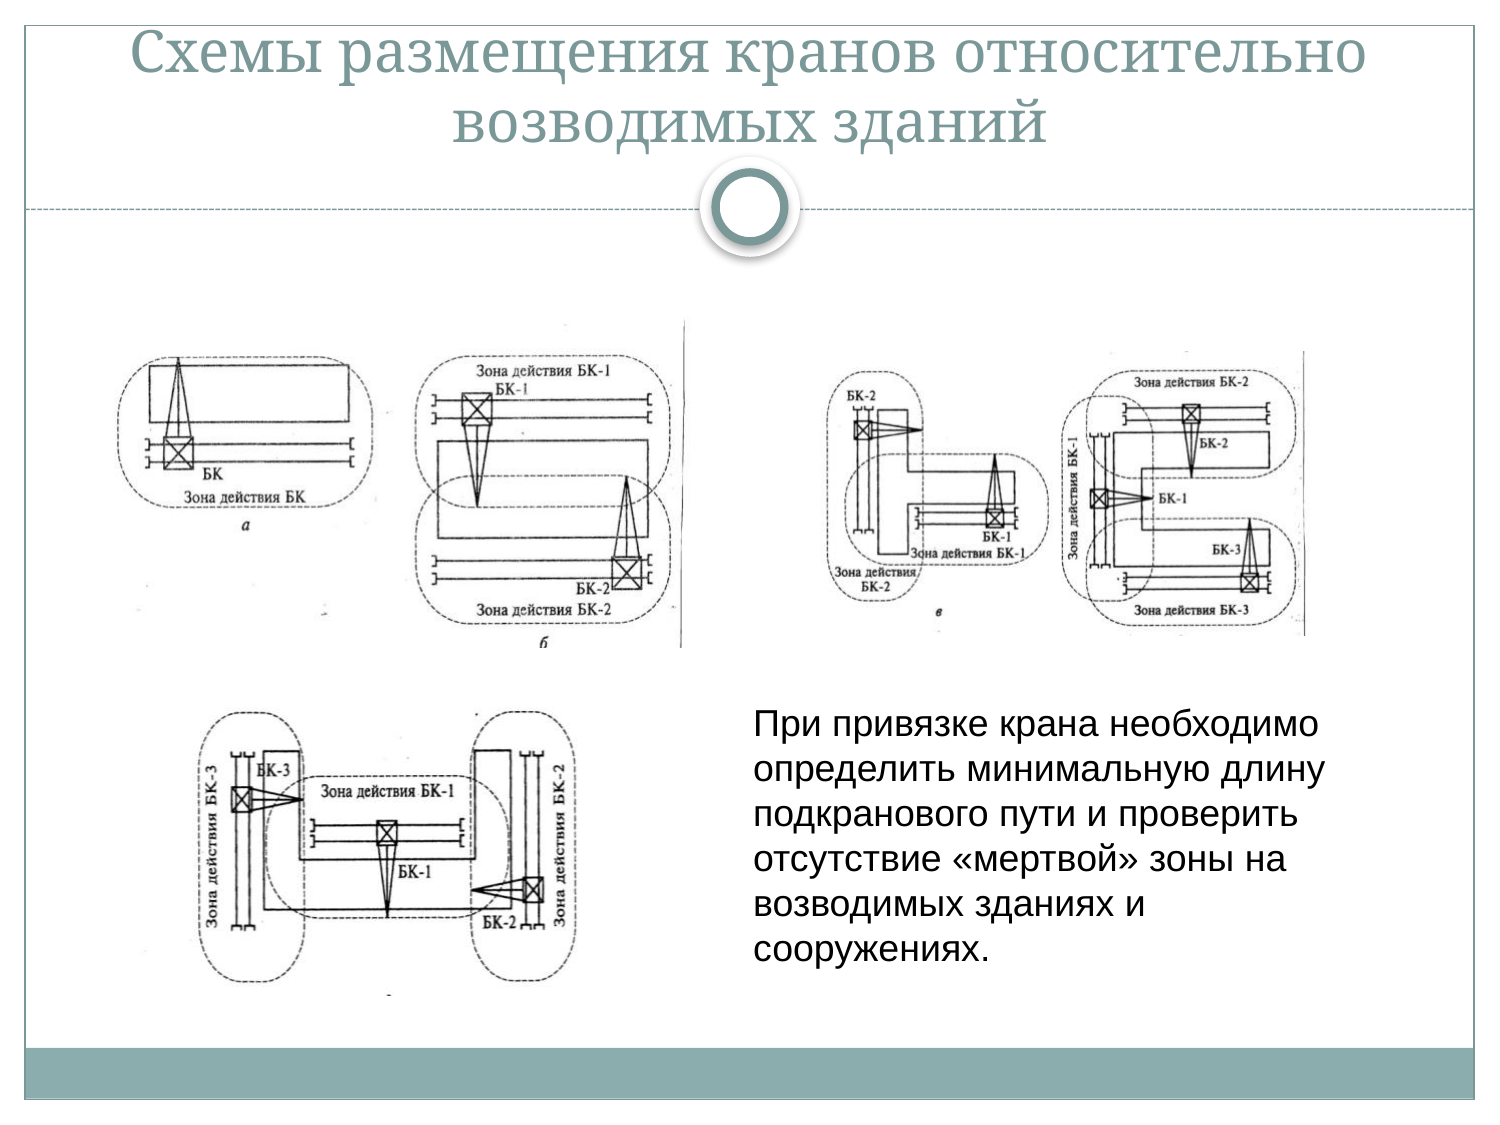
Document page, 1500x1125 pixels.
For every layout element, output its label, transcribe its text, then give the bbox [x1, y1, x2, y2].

title Схемы размещения кранов относительно возводимых зданий [49, 37, 1450, 163]
picture [796, 351, 1325, 636]
picture [128, 691, 646, 997]
text_box При привязке крана необходимо определить минимальную длину подкранового пути и проверить отсутствие «мертвой» зоны на возводимых зданиях и сооружениях. [738, 691, 1407, 977]
picture [81, 316, 706, 649]
